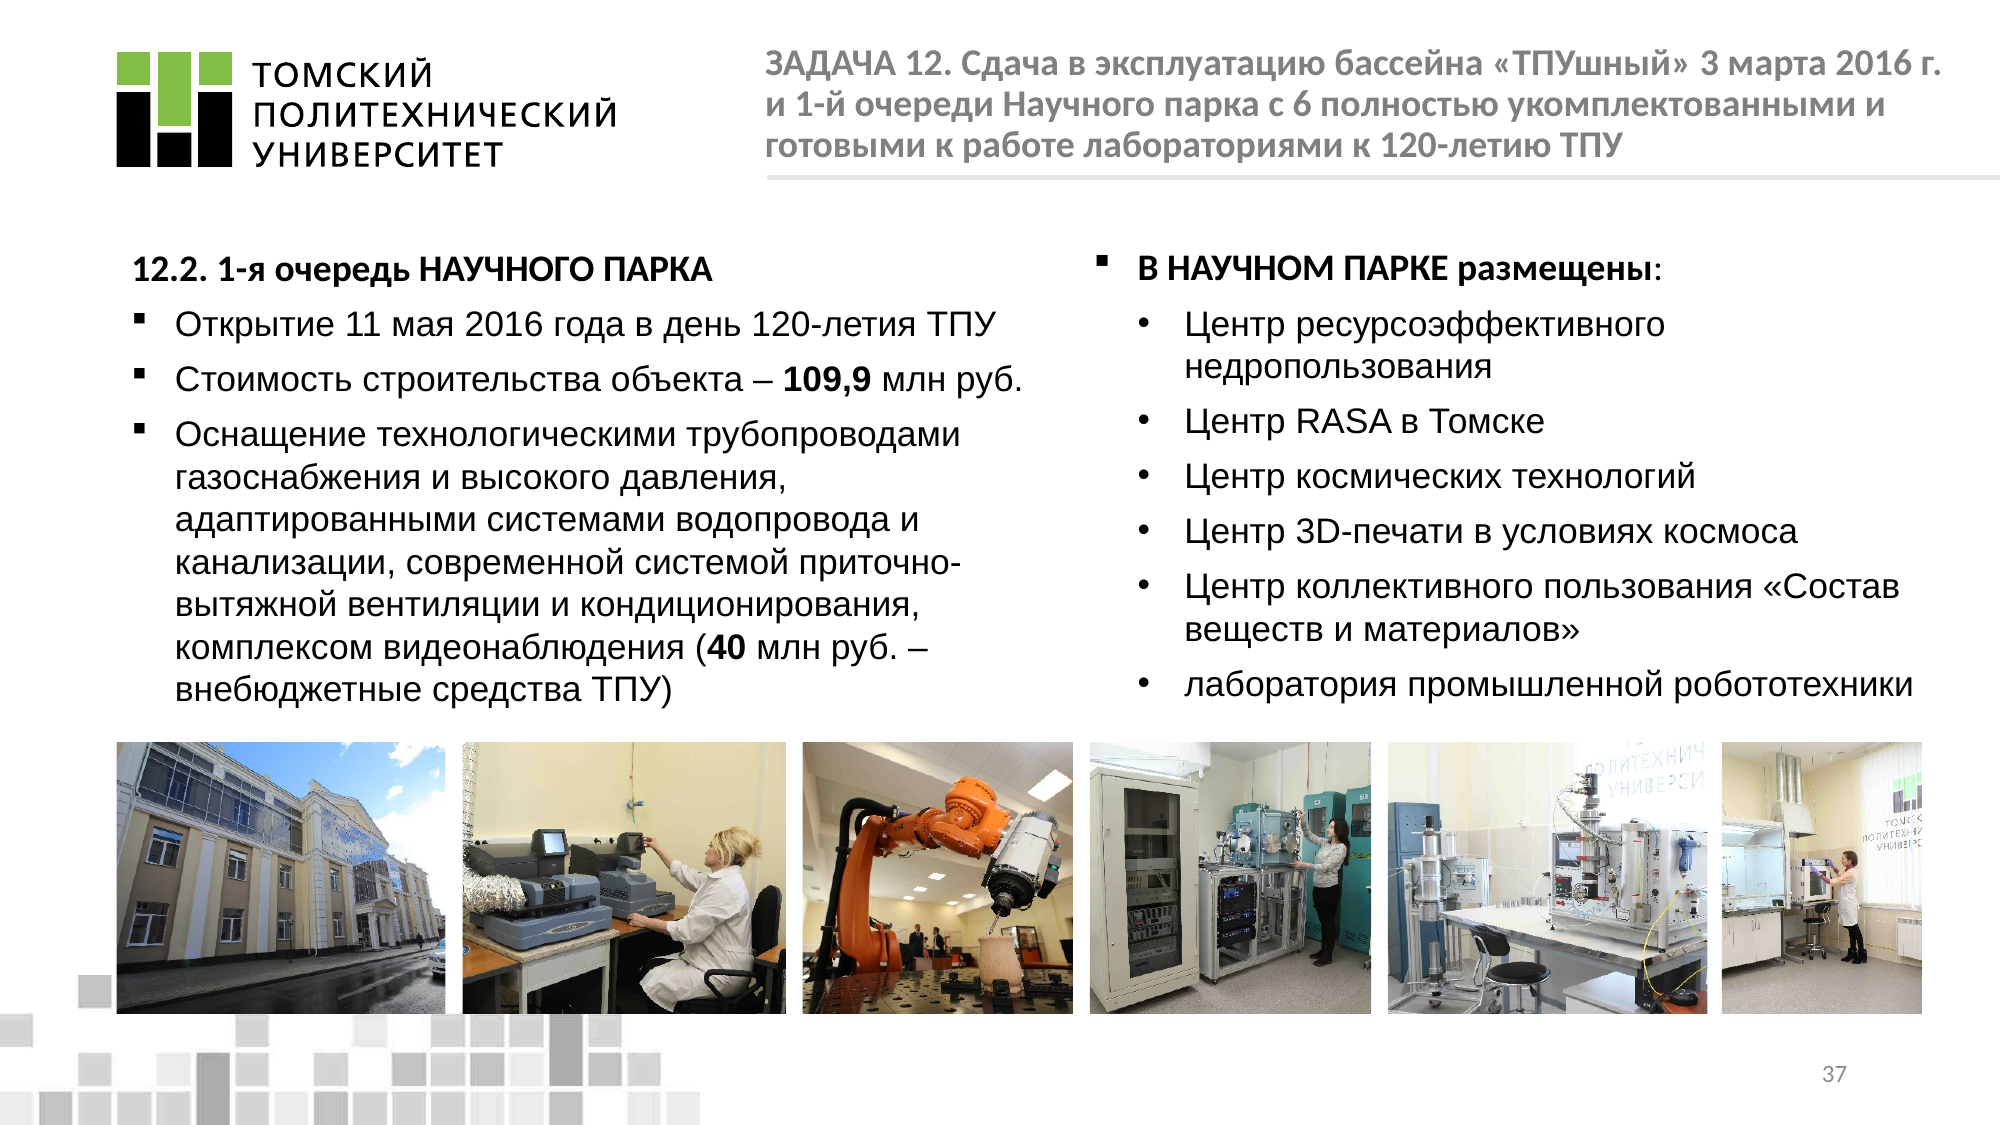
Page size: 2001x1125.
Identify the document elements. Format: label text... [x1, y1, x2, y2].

picture [1721, 742, 1922, 1015]
picture [802, 742, 1073, 1014]
picture [0, 742, 786, 1125]
slide_number 37 [1412, 1042, 1863, 1103]
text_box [65, 0, 667, 219]
picture [1089, 742, 1372, 1014]
text_box 12.2. 1-я очередь НАУЧНОГО ПАРКА Открытие 11 мая 2016 года в день 120-летия ТПУ Стоимость строительства объекта – 109,9 млн руб. Оснащение технологическими трубопроводами газоснабжения и высокого давления, адаптированными системами водопровода и канализации, современной системой приточно-вытяжной вентиляции и кондиционирования, комплексом видеонаблюдения (40 млн руб. – внебюджетные средства ТПУ) [116, 236, 1043, 717]
picture [1387, 742, 1708, 1014]
text_box В НАУЧНОМ ПАРКЕ размещены: Центр ресурсоэффективного недропользования Центр RASA в Томске Центр космических технологий Центр 3D-печати в условиях космоса Центр коллективного пользования «Состав веществ и материалов» лаборатория промышленной робототехники [1078, 235, 1944, 711]
text_box ЗАДАЧА 12. Сдача в эксплуатацию бассейна «ТПУшный» 3 марта 2016 г. и 1-й очереди Научного парка с 6 полностью укомплектованными и готовыми к работе лабораториями к 120-летию ТПУ [749, 29, 1963, 180]
